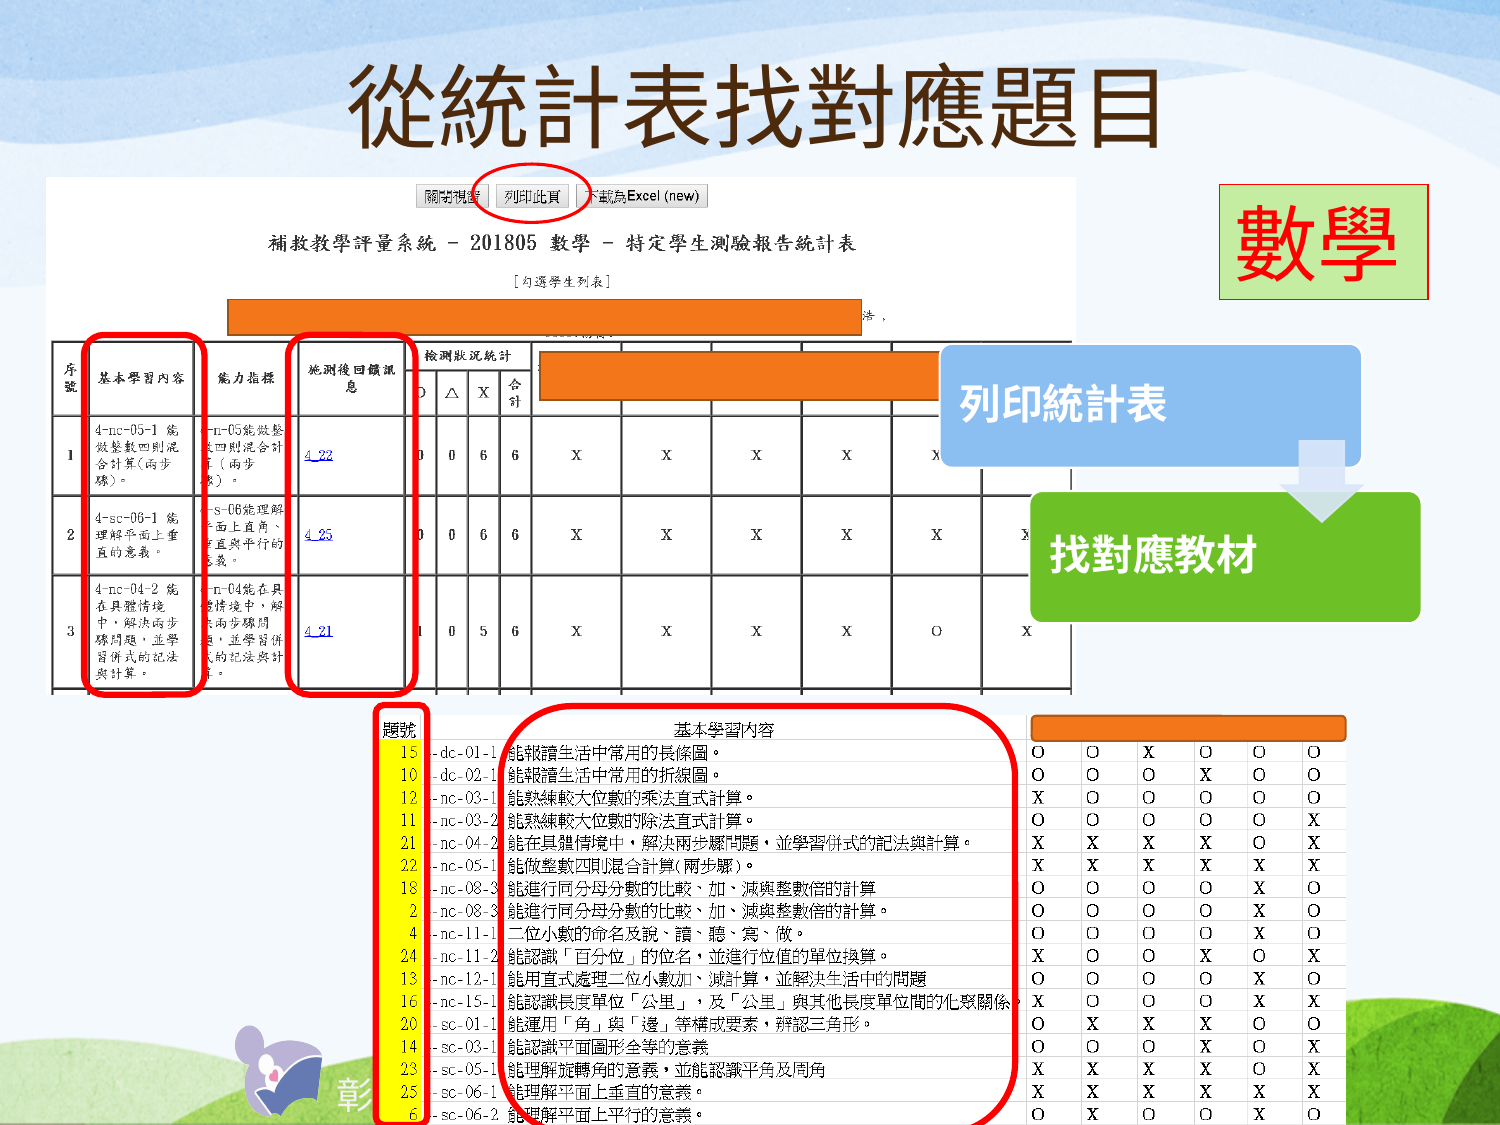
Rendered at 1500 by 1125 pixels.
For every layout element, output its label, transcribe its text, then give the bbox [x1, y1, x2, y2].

text_box 數學 [1219, 184, 1429, 300]
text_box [939, 345, 1437, 622]
text_box [535, 705, 981, 715]
text_box [374, 703, 429, 1118]
text_box [482, 164, 581, 177]
title 從統計表找對應題目 [140, 34, 1379, 170]
picture [0, 0, 1500, 1125]
